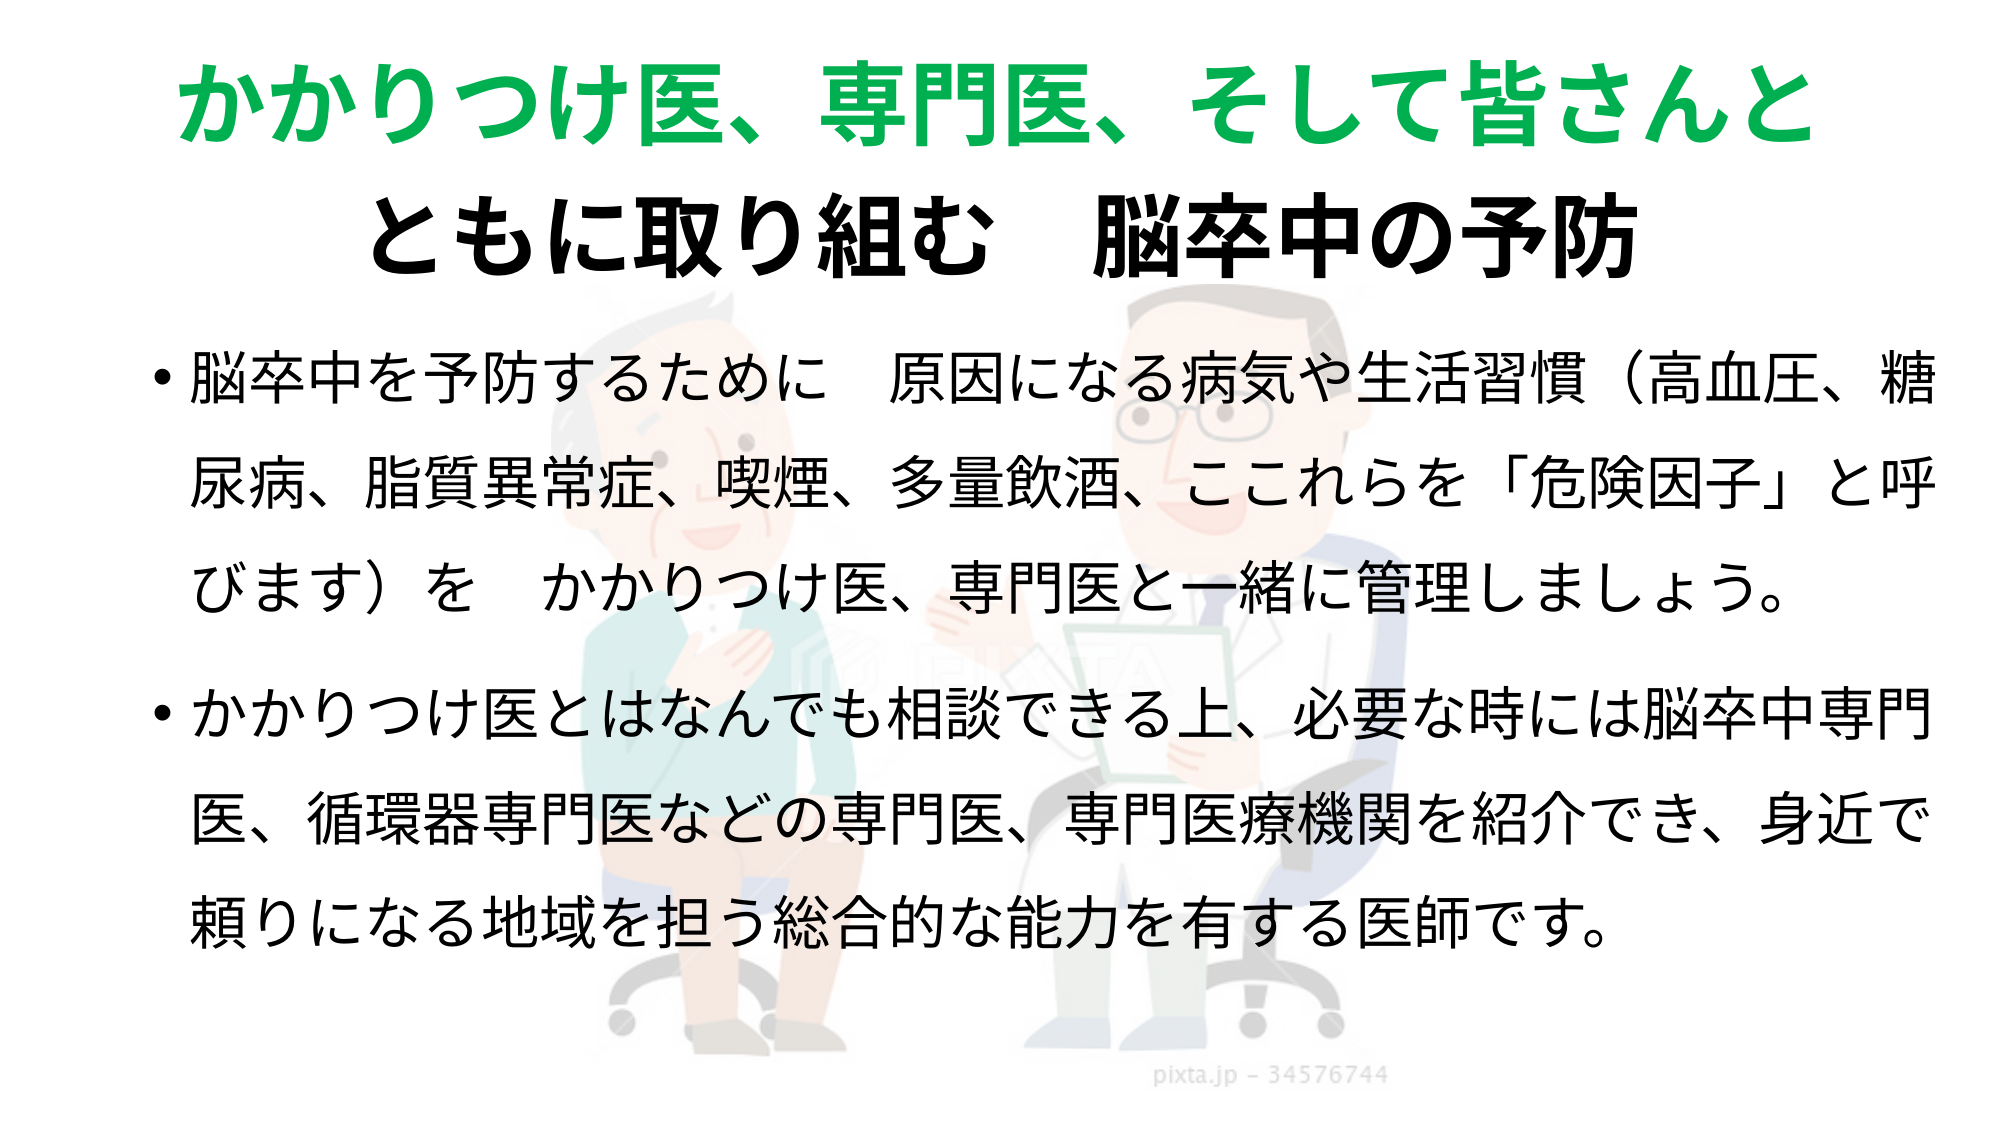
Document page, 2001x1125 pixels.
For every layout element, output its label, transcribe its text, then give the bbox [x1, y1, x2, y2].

list 脳卒中を予防するために 原因になる病気や生活習慣（高血圧、糖尿病、脂質異常症、喫煙、多量飲酒、ここれらを「危険因子」と呼びます）を かかりつけ医、専門医と一緒に管理しましょう。 かかりつけ医とはなんでも相談できる上、必要な時には脳卒中専門医、循環器専門医などの専門医、専門医療機関を紹介でき、身近で頼りになる地域を担う総合的な能力を有する医師です。 [137, 299, 1991, 1125]
title かかりつけ医、専門医、そして皆さんと ともに取り組む 脳卒中の予防 [9, 5, 1991, 308]
picture [551, 284, 1410, 1091]
